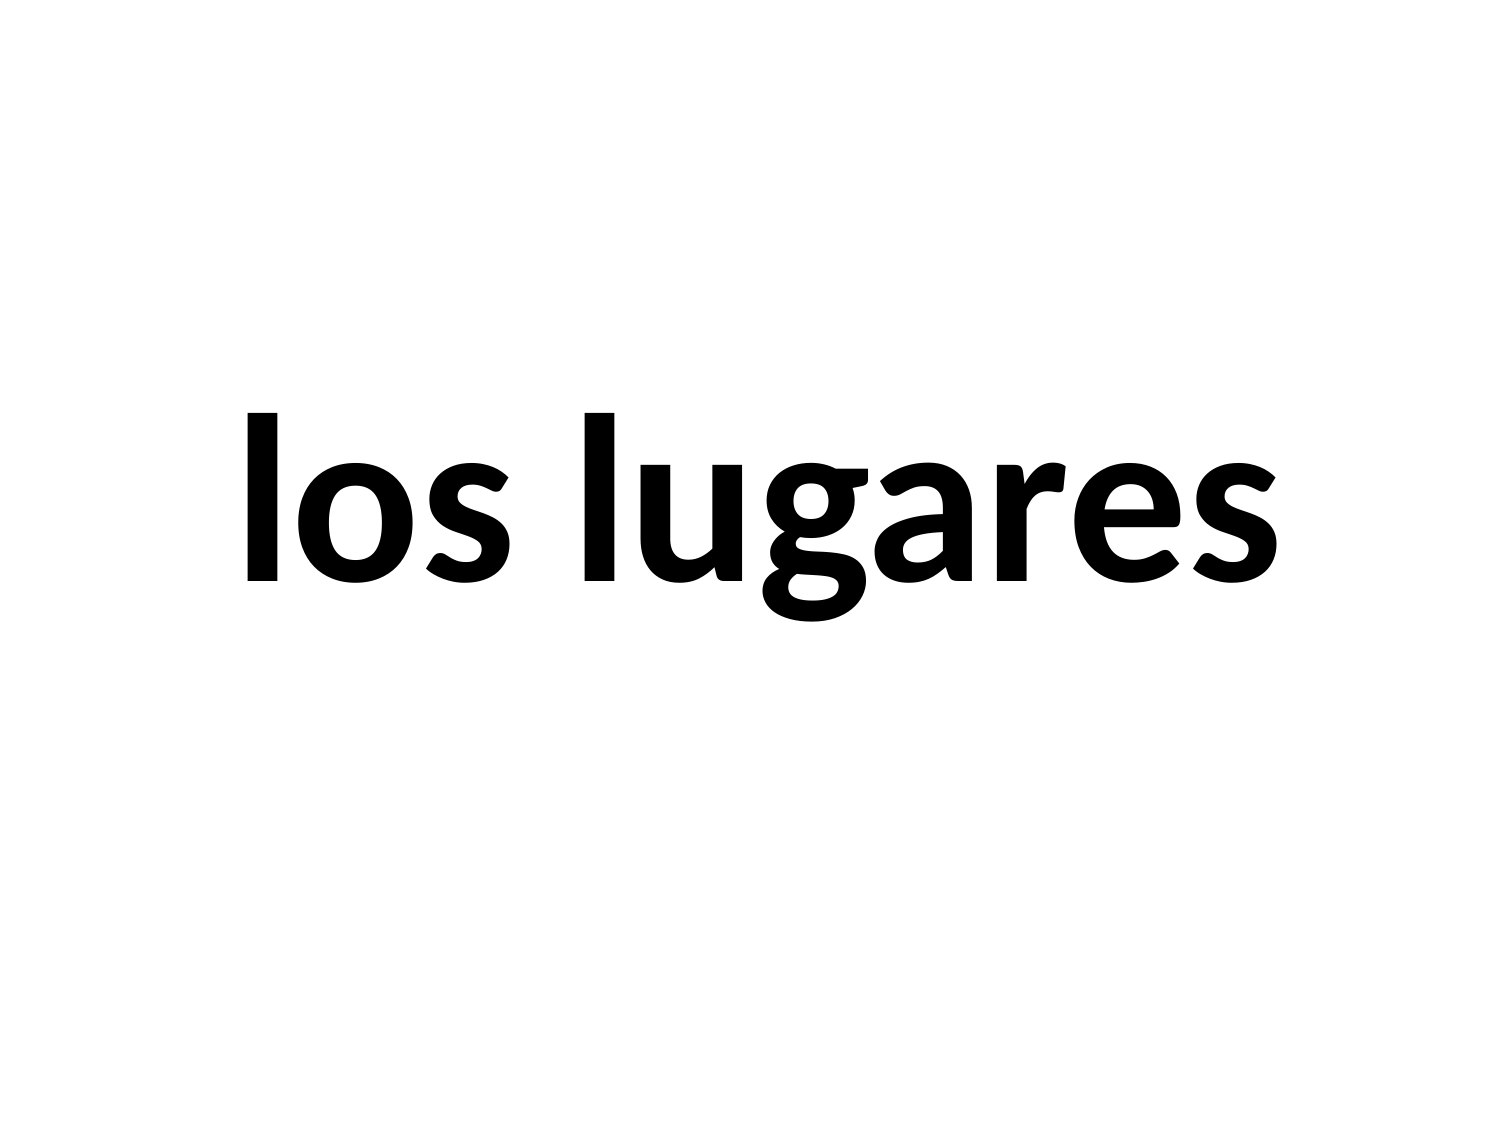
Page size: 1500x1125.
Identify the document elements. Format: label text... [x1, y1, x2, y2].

text_box los lugares [217, 334, 1299, 638]
